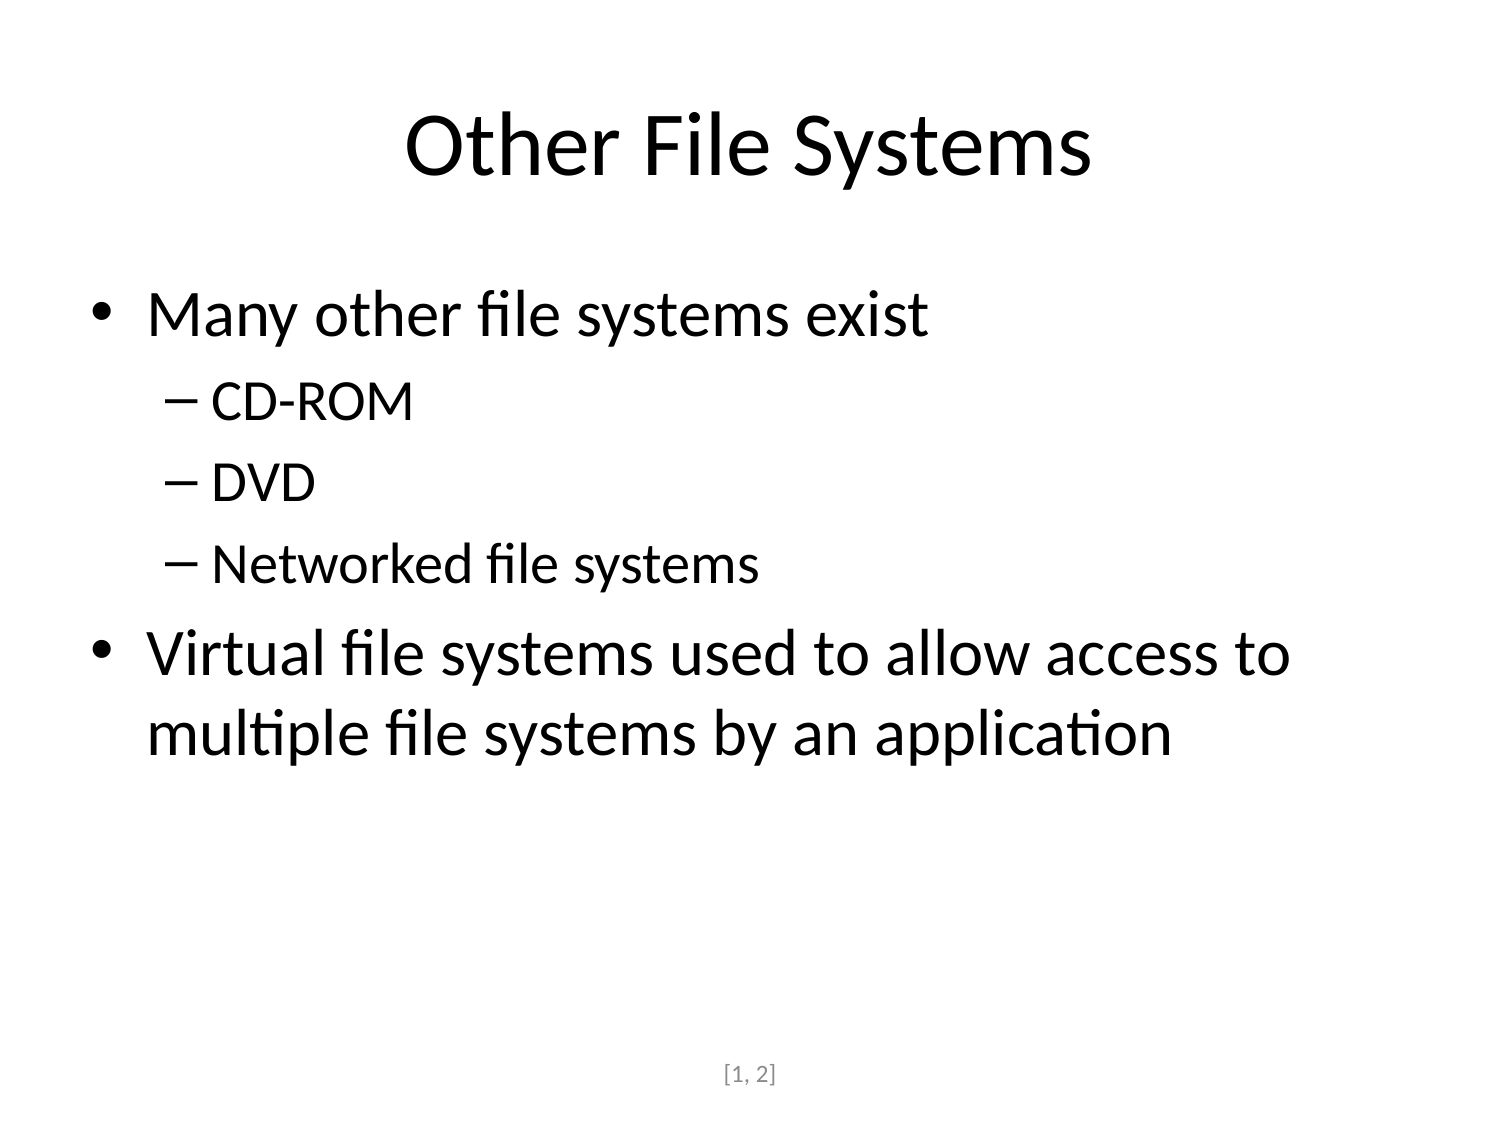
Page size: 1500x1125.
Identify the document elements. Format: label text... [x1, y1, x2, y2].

title Other File Systems [75, 45, 1425, 233]
list Many other file systems exist CD-ROM DVD Networked file systems Virtual file systems used to allow access to multiple file systems by an application [75, 262, 1425, 1005]
footer [1, 2] [512, 1042, 988, 1103]
